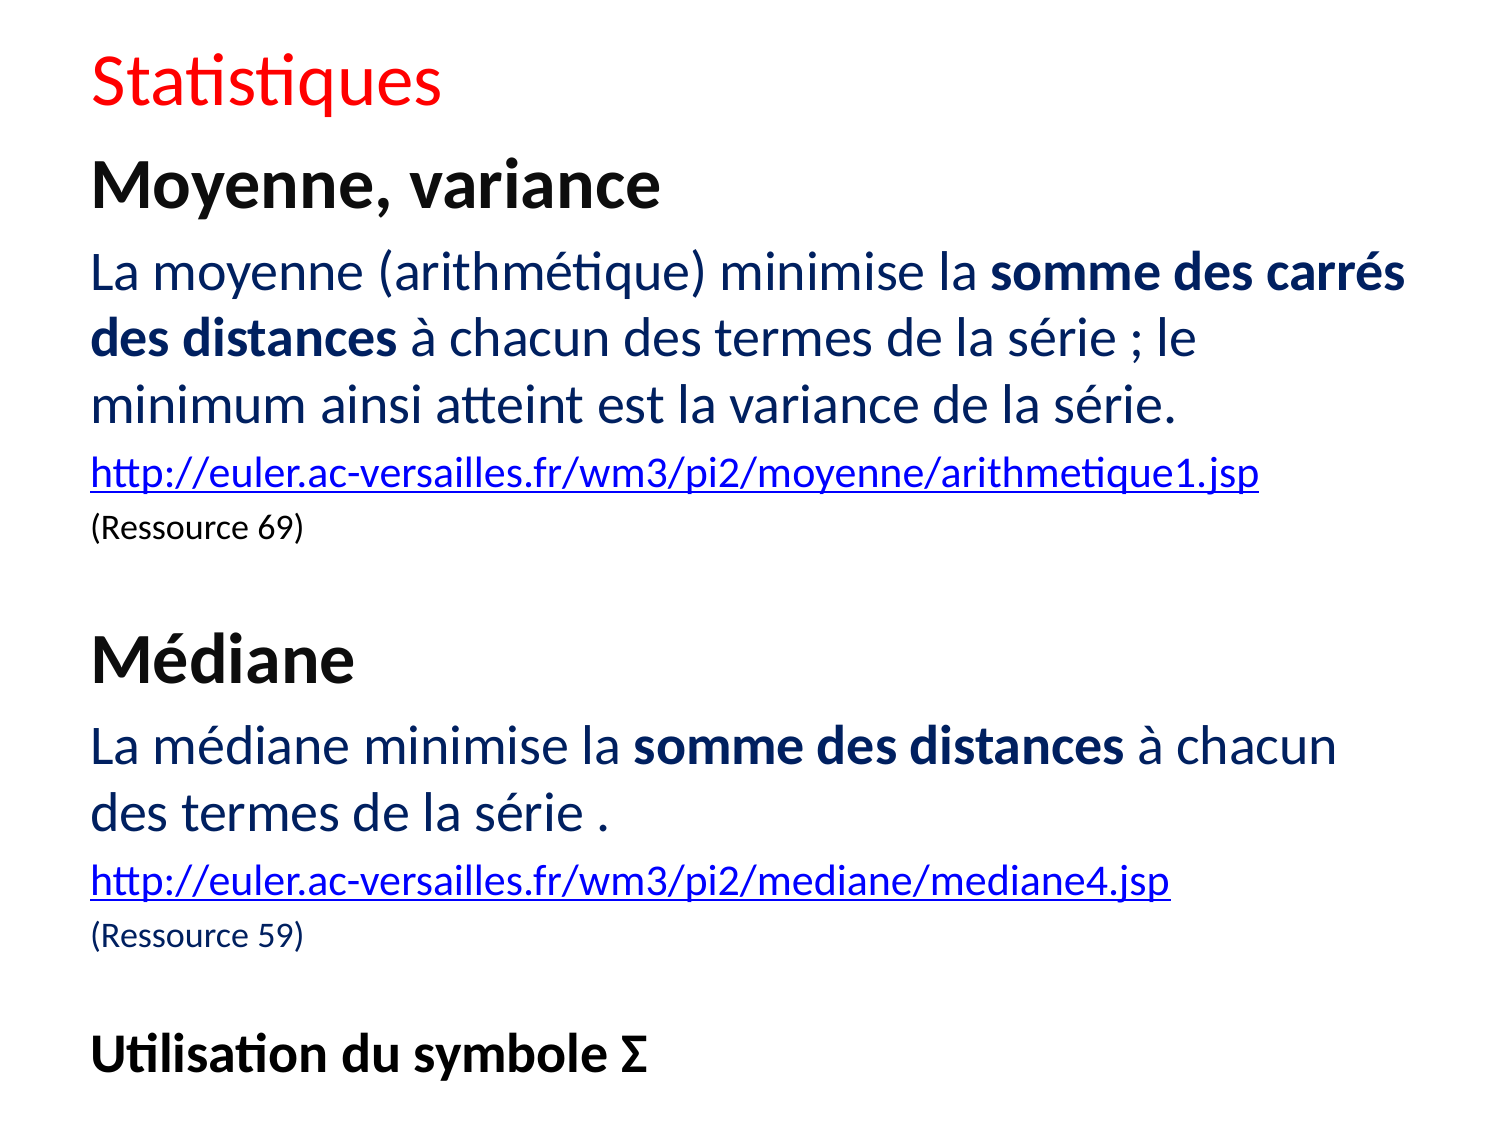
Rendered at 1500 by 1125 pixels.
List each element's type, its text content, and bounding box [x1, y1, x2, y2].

text_box Statistiques [77, 22, 459, 128]
list Moyenne, variance La moyenne (arithmétique) minimise la somme des carrés des distances à chacun des termes de la série ; le minimum ainsi atteint est la variance de la série. http://euler.ac-versailles.fr/wm3/pi2/moyenne/arithmetique1.jsp (Ressource 69) Médiane La médiane minimise la somme des distances à chacun des termes de la série . http://euler.ac-versailles.fr/wm3/pi2/mediane/mediane4.jsp (Ressource 59) Utilisation du symbole Σ [75, 128, 1425, 1098]
